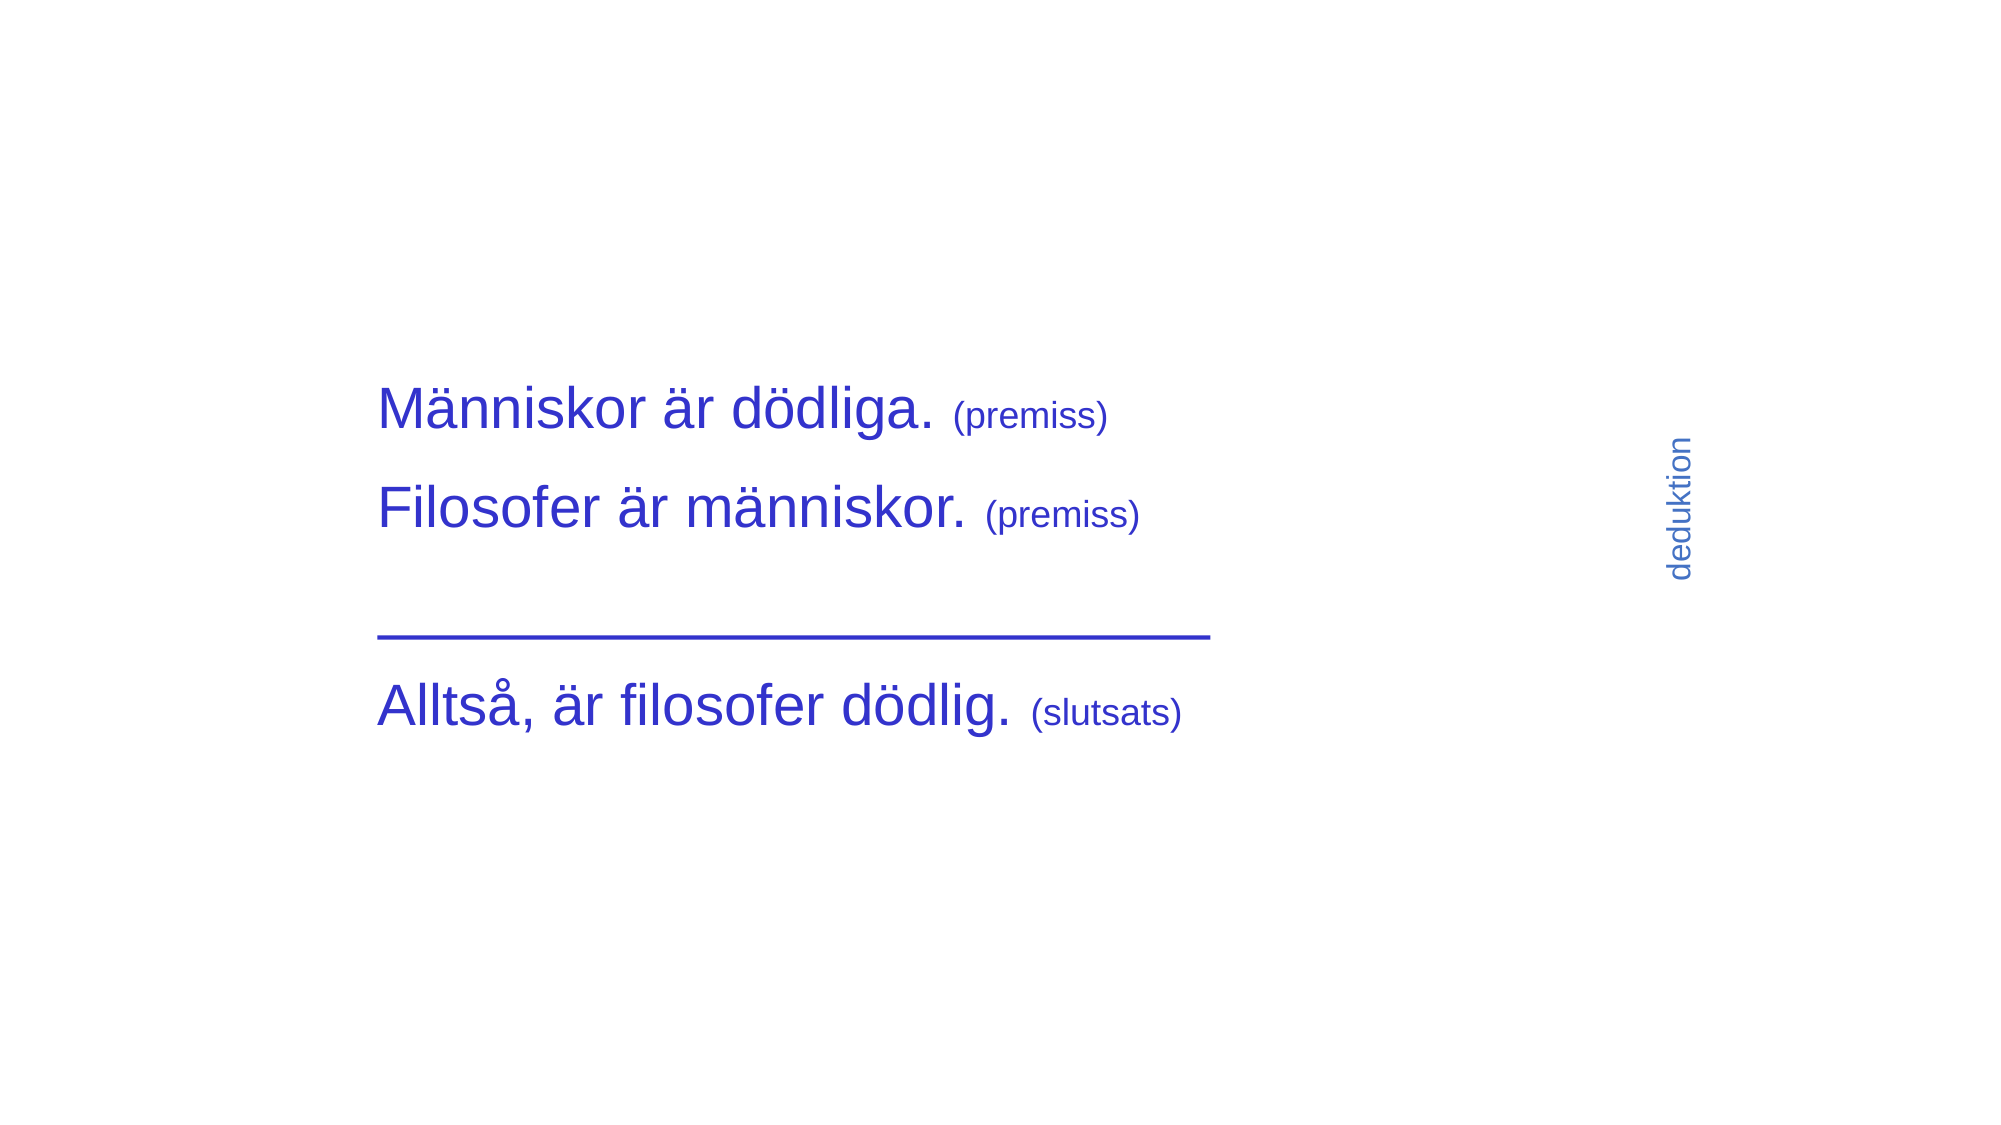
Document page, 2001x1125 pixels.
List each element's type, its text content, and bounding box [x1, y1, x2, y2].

text_box deduktion [1649, 421, 1705, 596]
text_box Människor är dödliga. (premiss) Filosofer är människor. (premiss) Alltså, är filosofer dödlig. (slutsats) [362, 362, 1650, 745]
